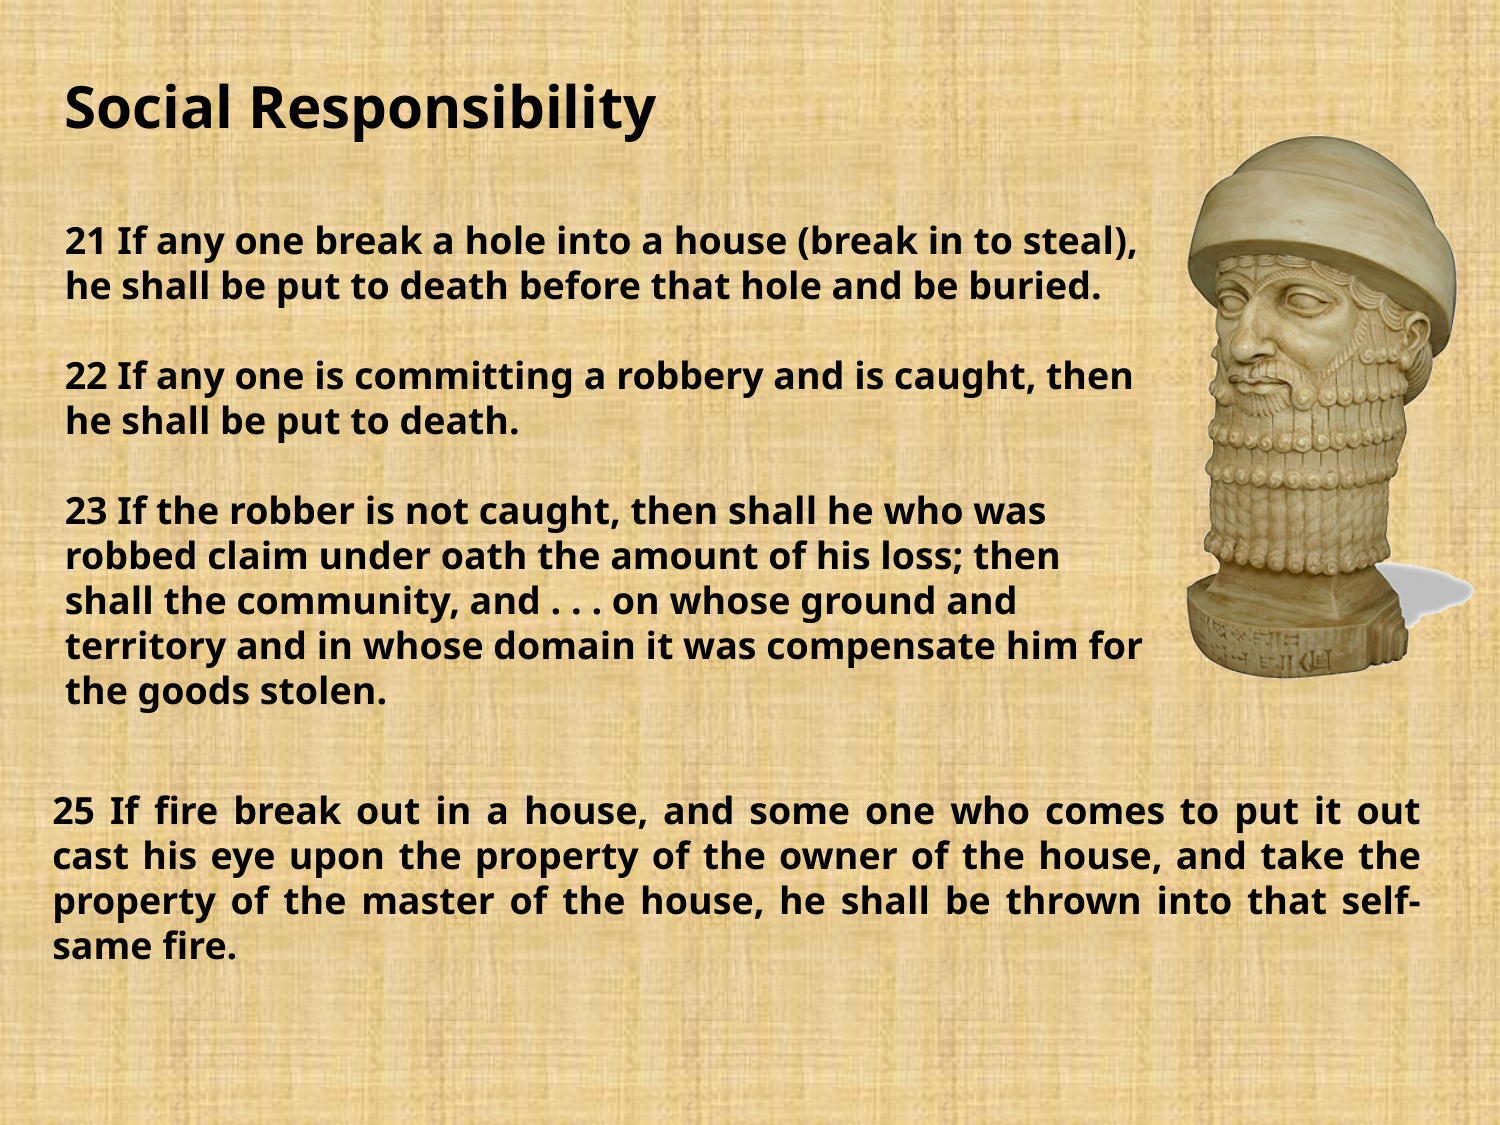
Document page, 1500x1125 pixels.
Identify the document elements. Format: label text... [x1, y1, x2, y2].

text_box 21 If any one break a hole into a house (break in to steal), he shall be put to death before that hole and be buried. 22 If any one is committing a robbery and is caught, then he shall be put to death. 23 If the robber is not caught, then shall he who was robbed claim under oath the amount of his loss; then shall the community, and . . . on whose ground and territory and in whose domain it was compensate him for the goods stolen. [49, 209, 1175, 720]
picture [0, 0, 1500, 1125]
text_box 25 If fire break out in a house, and some one who comes to put it out cast his eye upon the property of the owner of the house, and take the property of the master of the house, he shall be thrown into that self-same fire. [37, 780, 1438, 975]
text_box Social Responsibility [50, 62, 988, 148]
